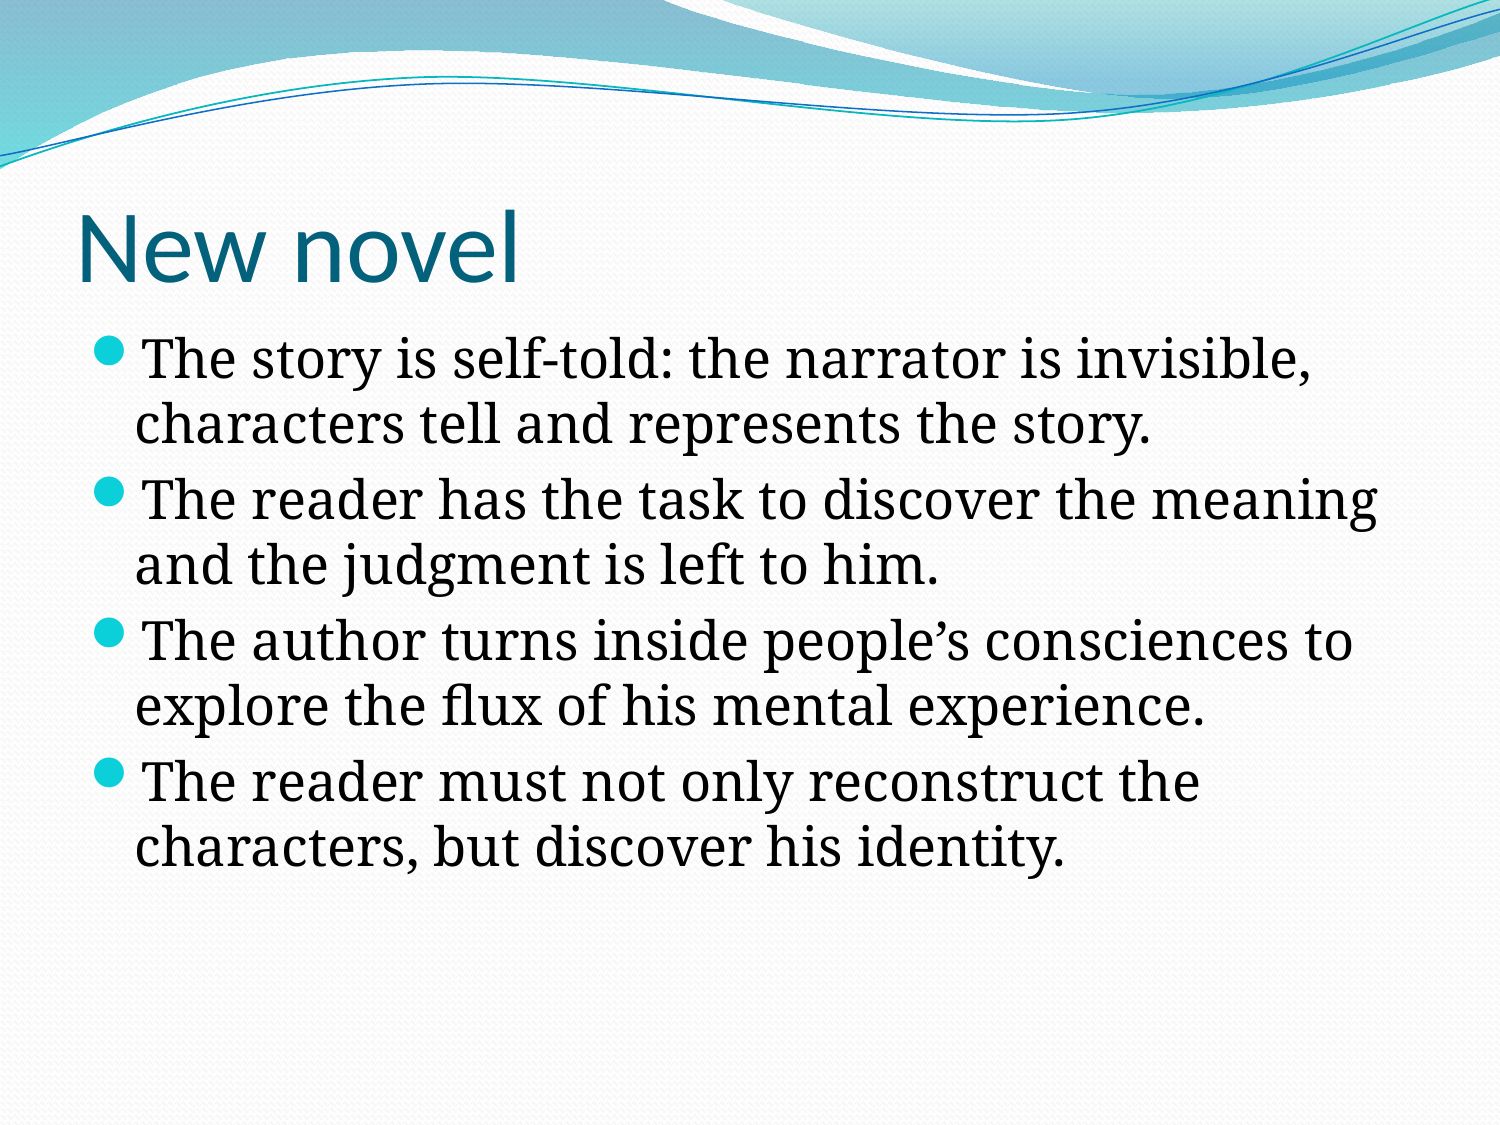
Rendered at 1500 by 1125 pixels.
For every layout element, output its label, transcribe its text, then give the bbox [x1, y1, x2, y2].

title New novel [75, 115, 1425, 303]
list The story is self-told: the narrator is invisible, characters tell and represents the story. The reader has the task to discover the meaning and the judgment is left to him. The author turns inside people’s consciences to explore the flux of his mental experience. The reader must not only reconstruct the characters, but discover his identity. [75, 317, 1425, 1038]
